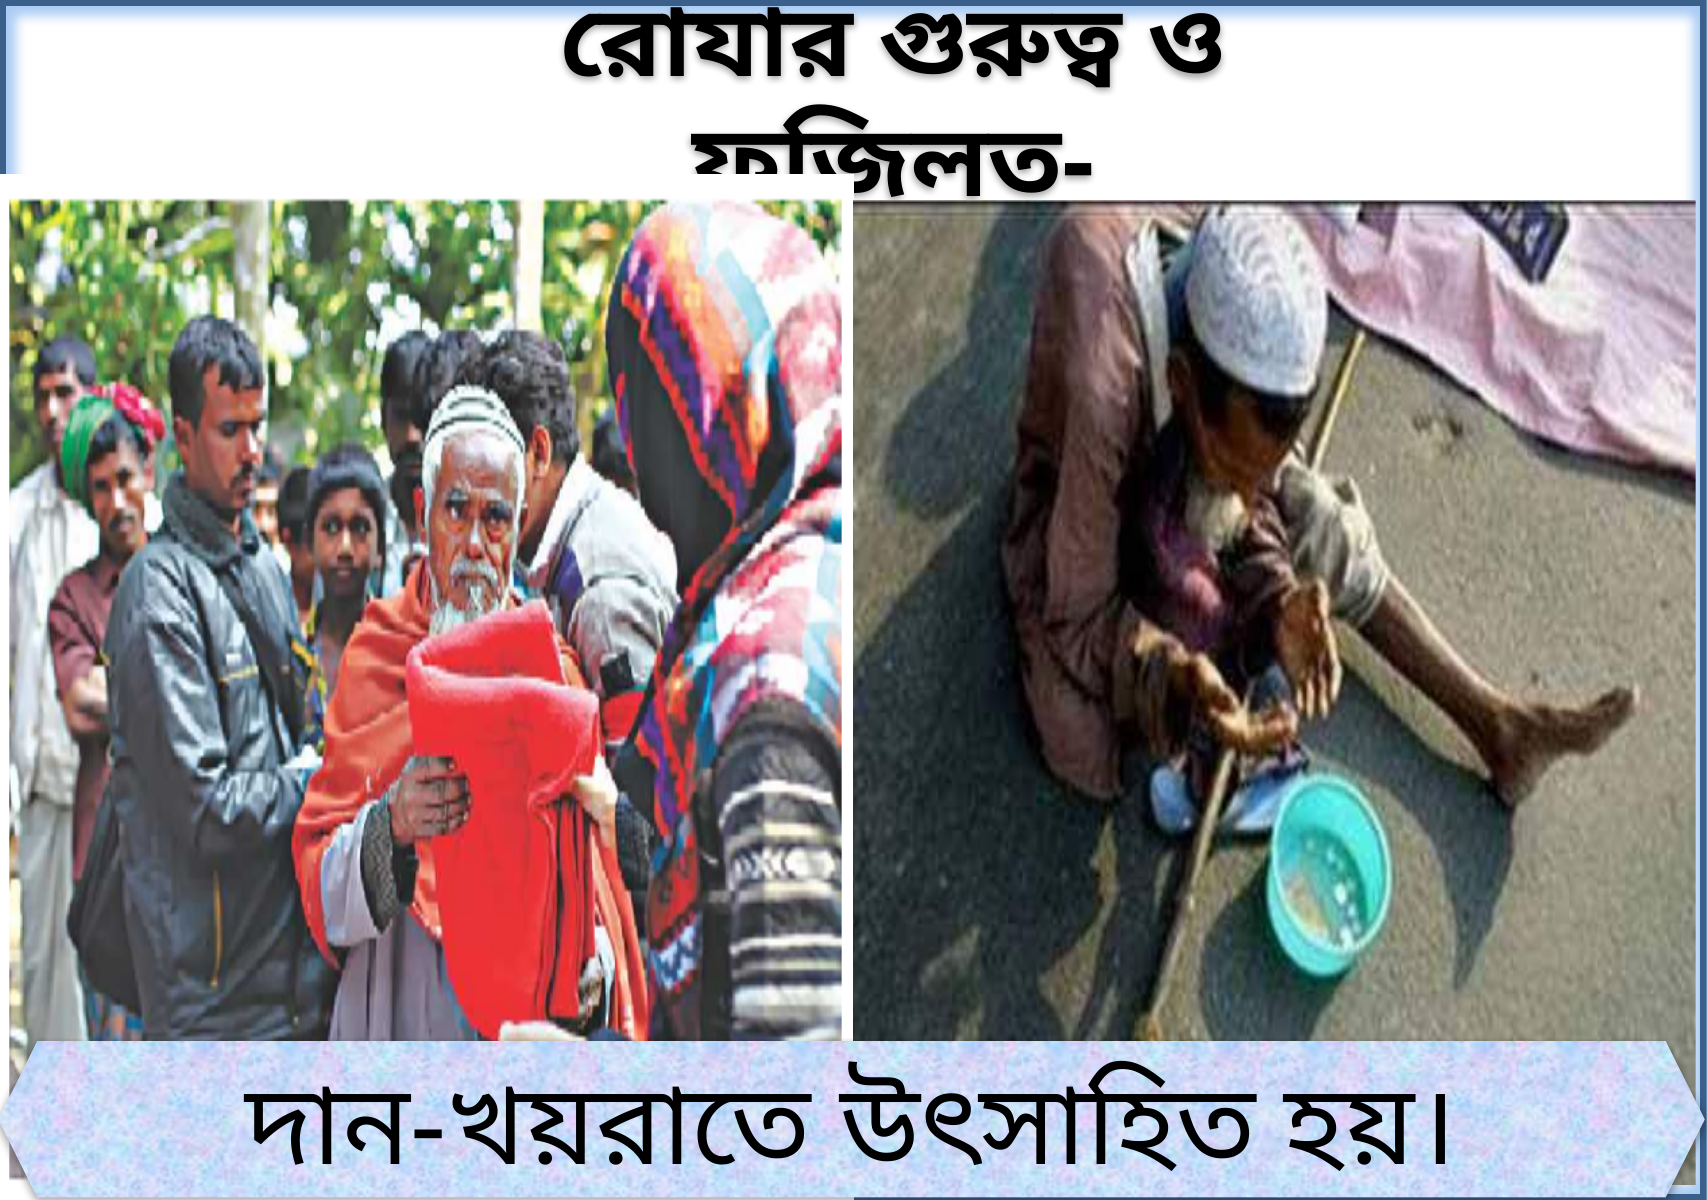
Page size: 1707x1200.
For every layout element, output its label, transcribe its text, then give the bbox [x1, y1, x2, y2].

picture [0, 174, 1696, 1200]
text_box রোযার গুরুত্ব ও ফজিলত- [353, 37, 1434, 151]
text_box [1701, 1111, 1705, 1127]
